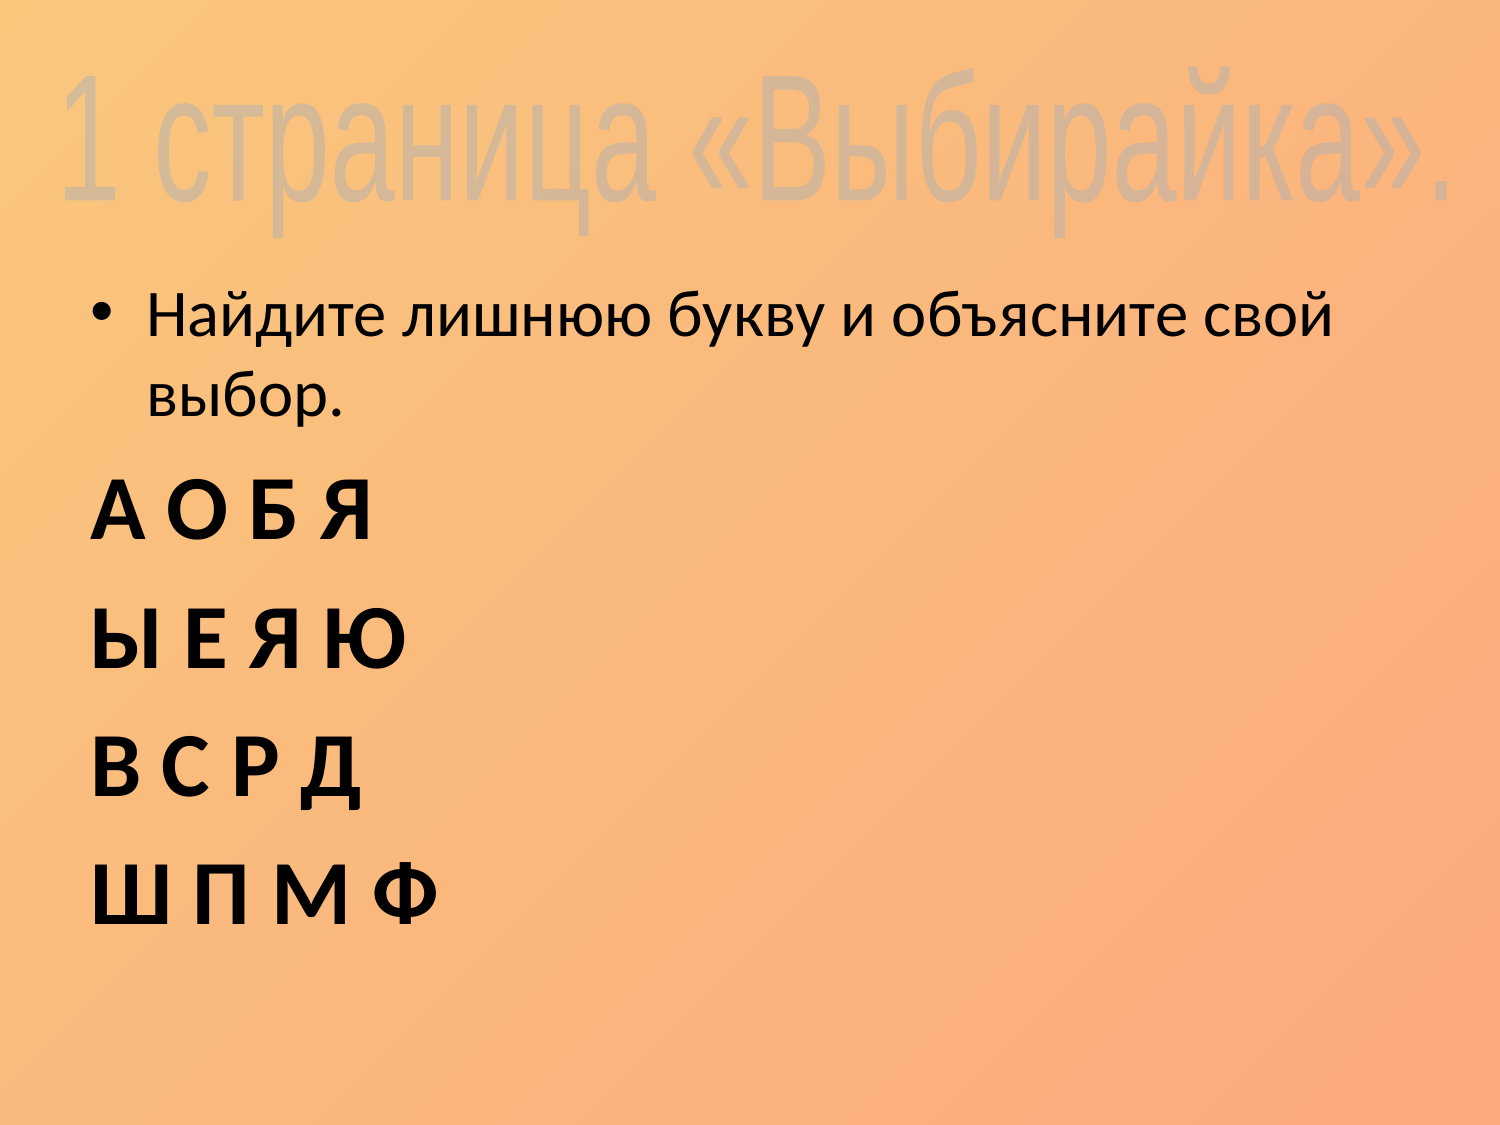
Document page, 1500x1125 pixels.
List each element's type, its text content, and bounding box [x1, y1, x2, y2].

list Найдите лишнюю букву и объясните свой выбор. А О Б Я Ы Е Я Ю В С Р Д Ш П М Ф [75, 262, 1425, 1005]
